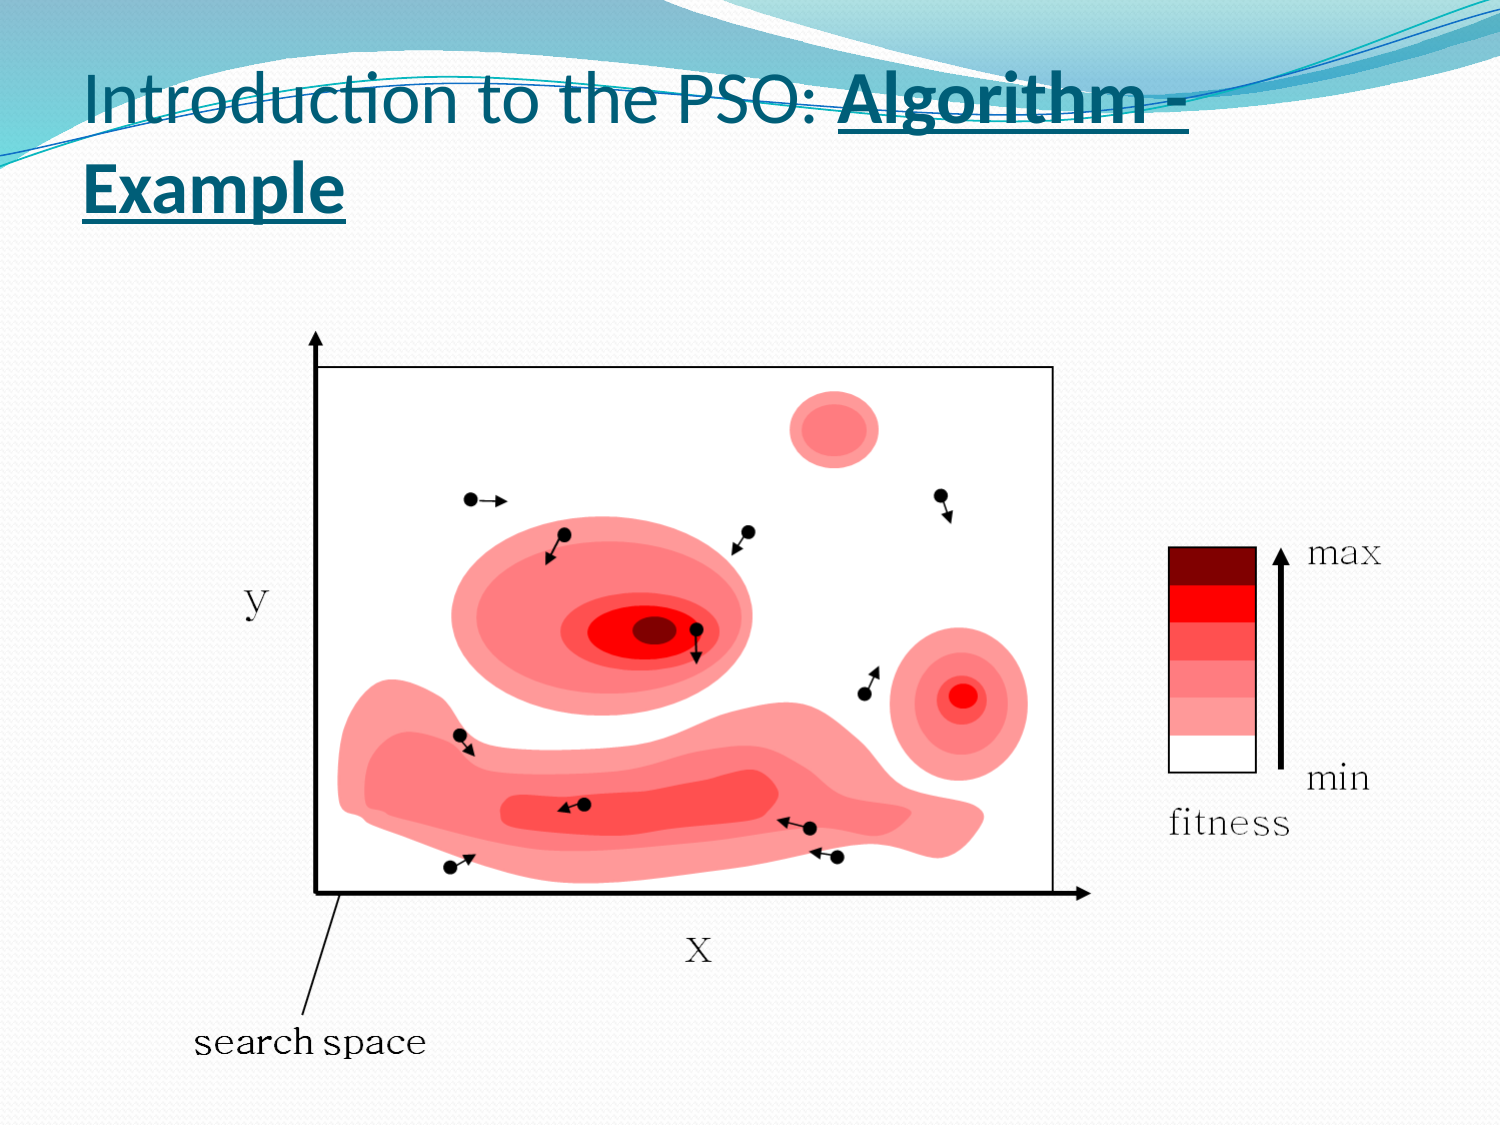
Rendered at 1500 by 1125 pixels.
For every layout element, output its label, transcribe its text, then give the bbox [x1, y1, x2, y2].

title Introduction to the PSO: Algorithm - Example [75, 41, 1425, 230]
picture [76, 314, 1407, 1069]
